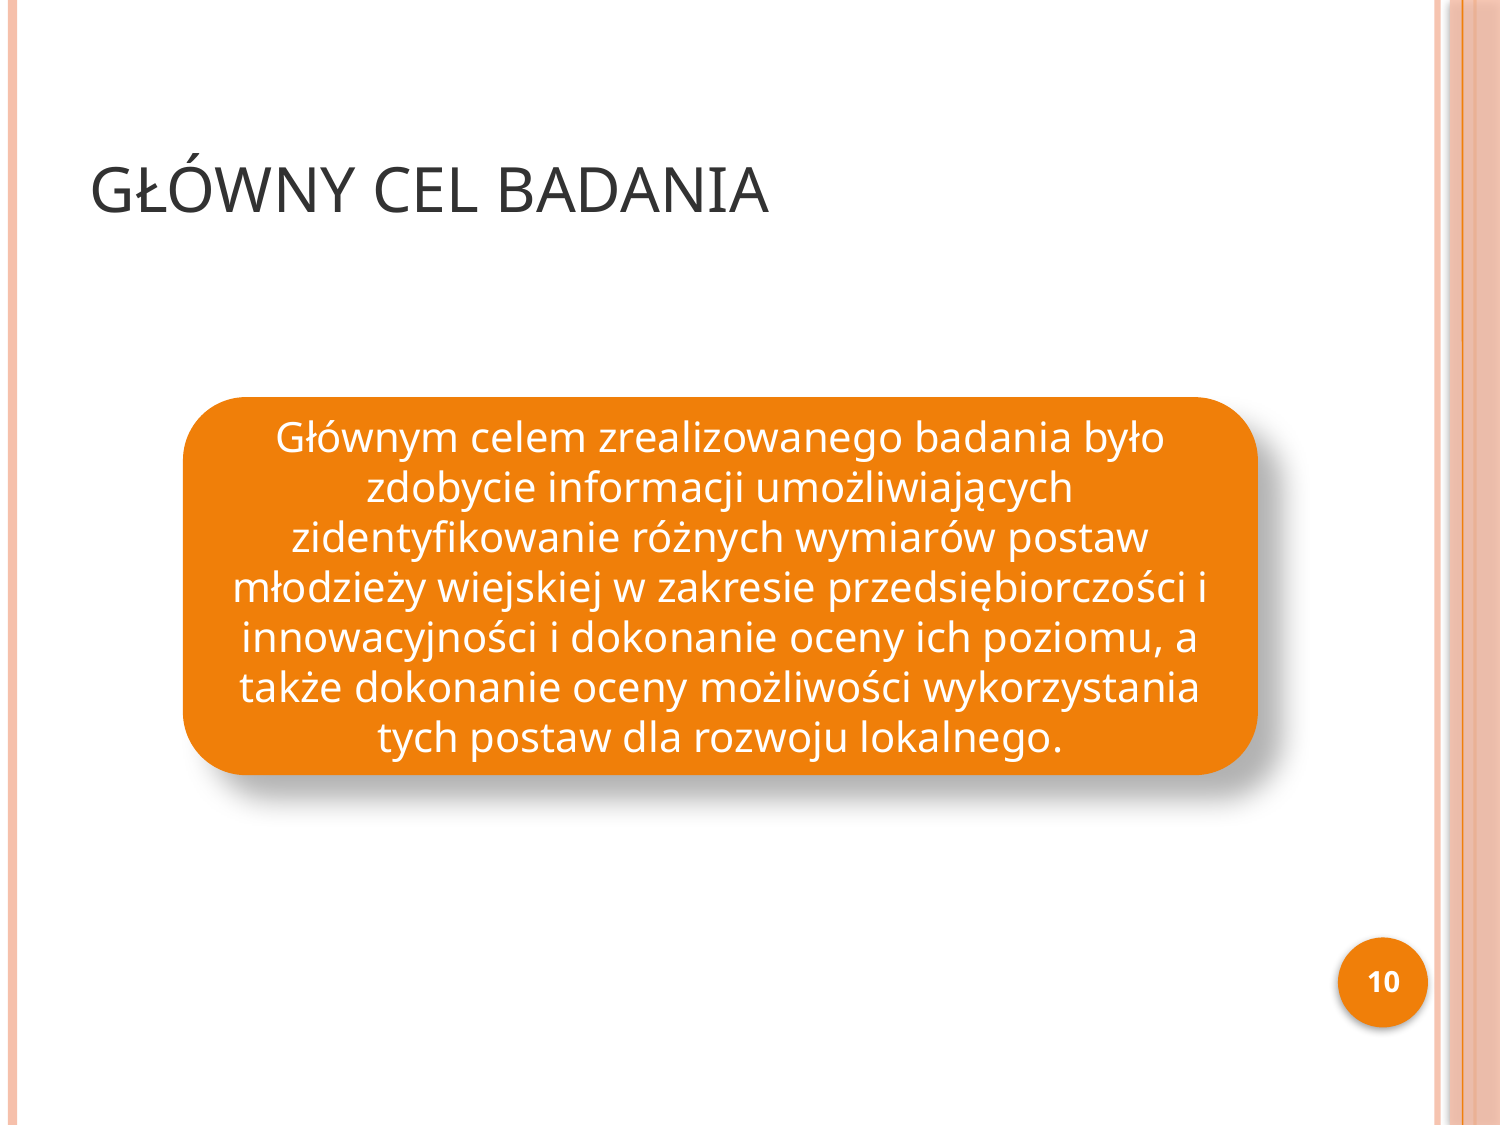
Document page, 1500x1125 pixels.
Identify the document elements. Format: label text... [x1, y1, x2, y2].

slide_number 10 [1333, 940, 1434, 1027]
title Główny cel badania [75, 45, 1300, 233]
text_box Głównym celem zrealizowanego badania było zdobycie informacji umożliwiających zidentyfikowanie różnych wymiarów postaw młodzieży wiejskiej w zakresie przedsiębiorczości i innowacyjności i dokonanie oceny ich poziomu, a także dokonanie oceny możliwości wykorzystania tych postaw dla rozwoju lokalnego. [180, 394, 1260, 778]
